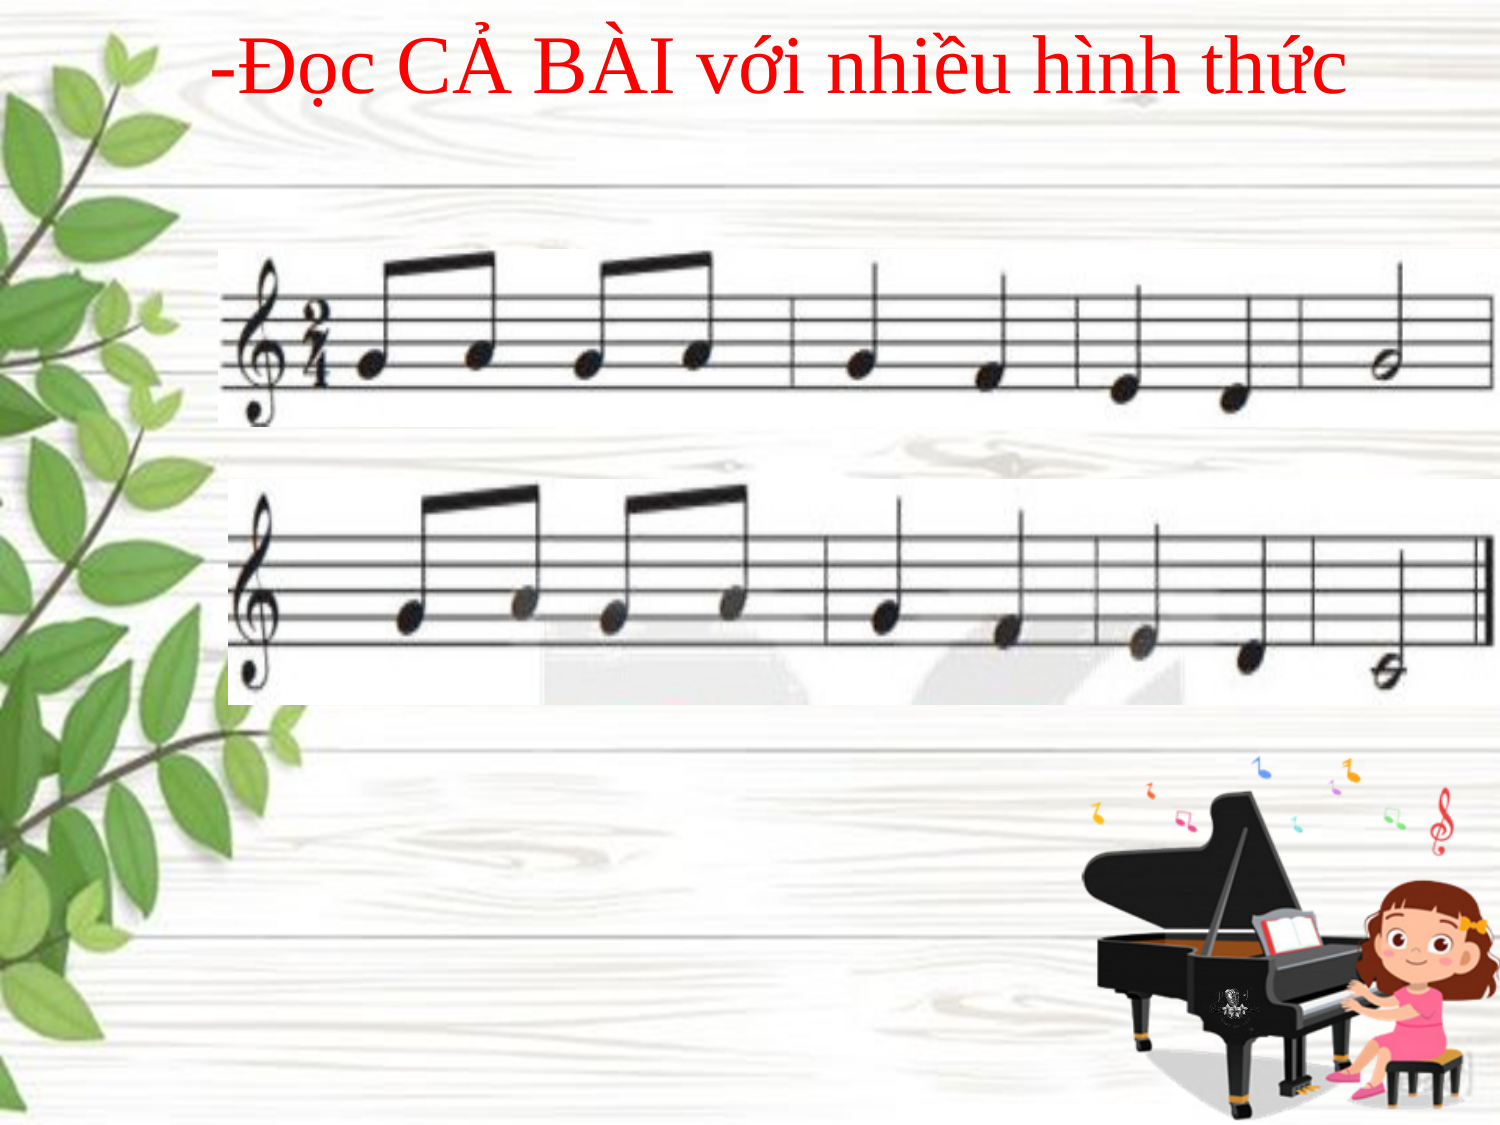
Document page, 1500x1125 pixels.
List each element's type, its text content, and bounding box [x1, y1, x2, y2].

text_box -Đọc CẢ BÀI với nhiều hình thức [194, 2, 1365, 118]
picture [0, 0, 1500, 1125]
